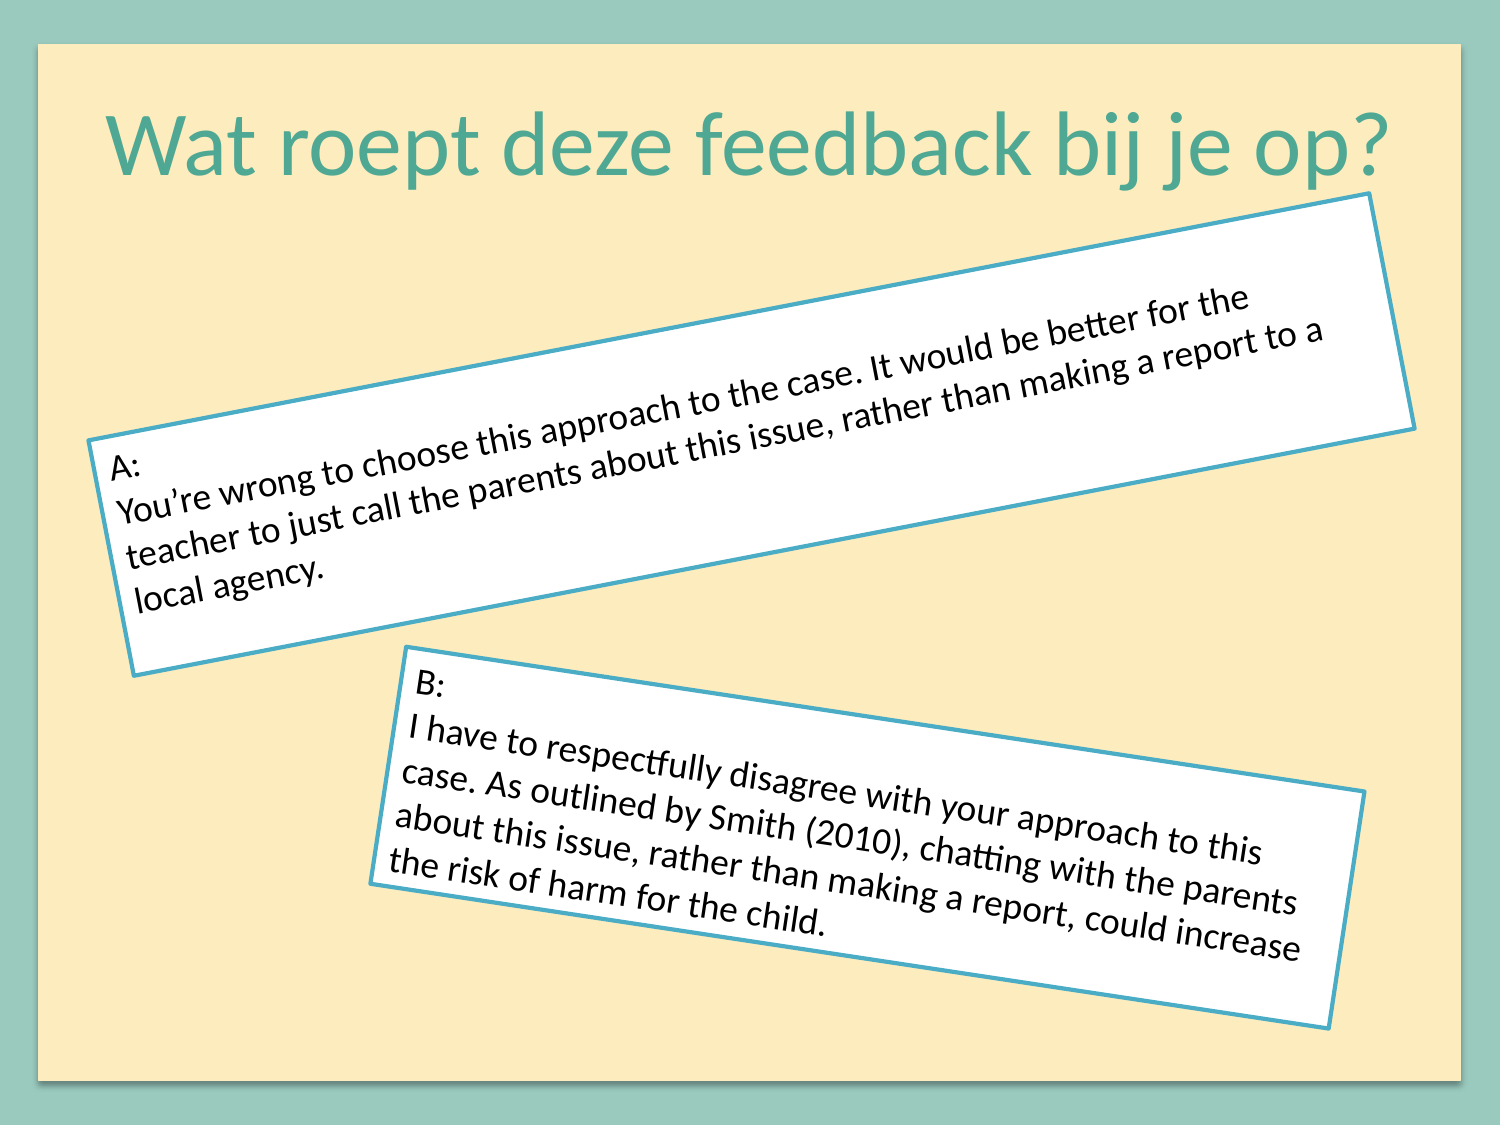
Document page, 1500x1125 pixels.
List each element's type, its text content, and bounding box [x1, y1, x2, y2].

text_box A: You’re wrong to choose this approach to the case. It would be better for the teacher to just call the parents about this issue, rather than making a report to a local agency. [86, 191, 1417, 678]
text_box [38, 44, 1461, 1081]
text_box B: I have to respectfully disagree with your approach to this case. As outlined by Smith (2010), chatting with the parents about this issue, rather than making a report, could increase the risk of harm for the child. [368, 644, 1367, 1031]
title Wat roept deze feedback bij je op? [75, 45, 1425, 233]
